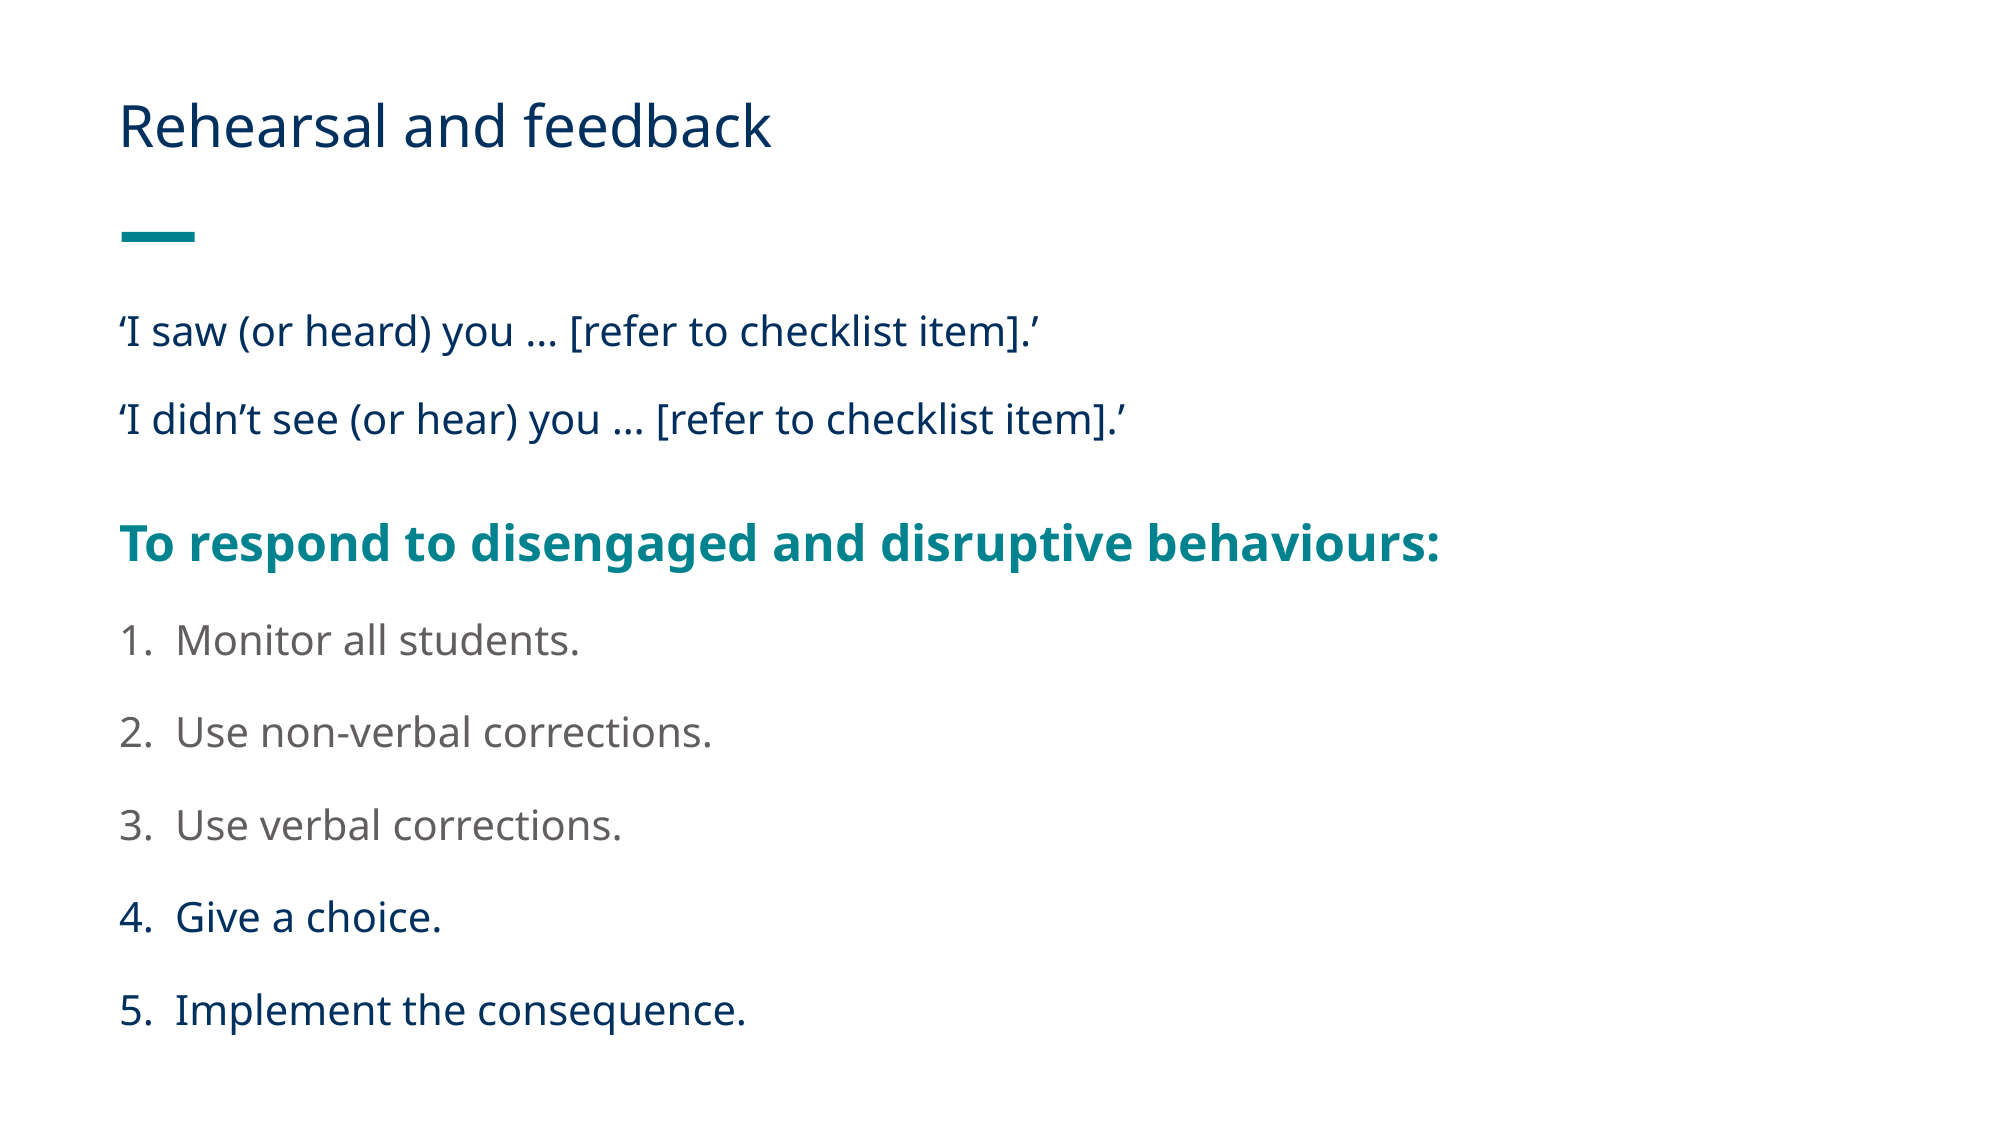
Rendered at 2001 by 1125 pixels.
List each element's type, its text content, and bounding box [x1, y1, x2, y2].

title Rehearsal and feedback [103, 66, 1896, 191]
text_box ‘I saw (or heard) you … [refer to checklist item].’ ‘I didn’t see (or hear) you … [refer to checklist item].’ To respond to disengaged and disruptive behaviours: Monitor all students. Use non-verbal corrections. Use verbal corrections. Give a choice. Implement the consequence. [104, 291, 1834, 1048]
